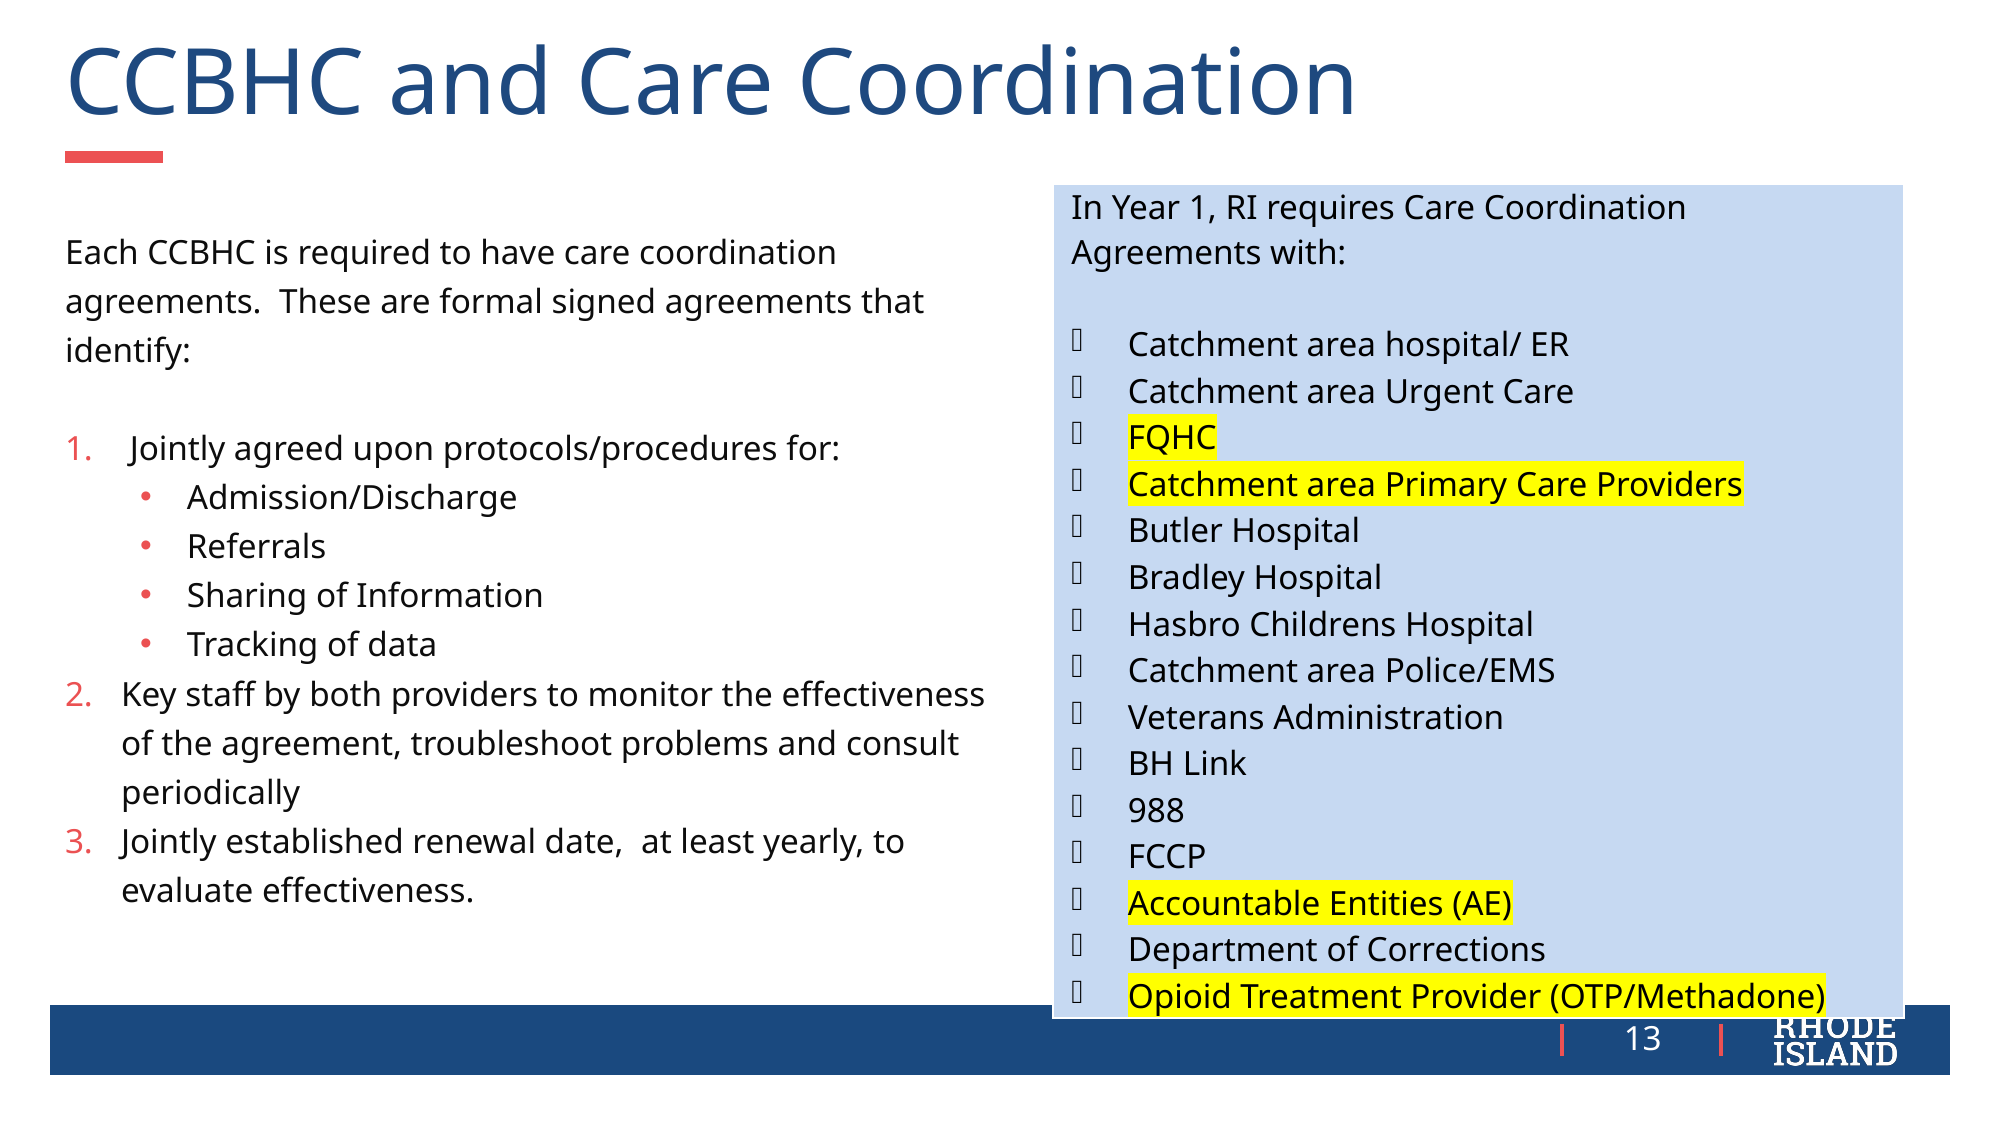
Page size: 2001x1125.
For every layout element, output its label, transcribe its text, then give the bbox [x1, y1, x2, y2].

slide_number 13 [1594, 1019, 1691, 1068]
table_header In Year 1, RI requires Care Coordination Agreements with: Catchment area hospital/ ER Catchment area Urgent Care FQHC Catchment area Primary Care Providers Butler Hospital Bradley Hospital Hasbro Childrens Hospital Catchment area Police/EMS Veterans Administration BH Link 988 FCCP Accountable Entities (AE) Department of Corrections Opioid Treatment Provider (OTP/Methadone) [1054, 185, 1903, 1017]
picture [1774, 1019, 1897, 1066]
title CCBHC and Care Coordination [50, 28, 1409, 144]
list Each CCBHC is required to have care coordination agreements. These are formal signed agreements that identify: Jointly agreed upon protocols/procedures for: Admission/Discharge Referrals Sharing of Information Tracking of data Key staff by both providers to monitor the effectiveness of the agreement, troubleshoot problems and consult periodically Jointly established renewal date, at least yearly, to evaluate effectiveness. [50, 214, 1039, 950]
